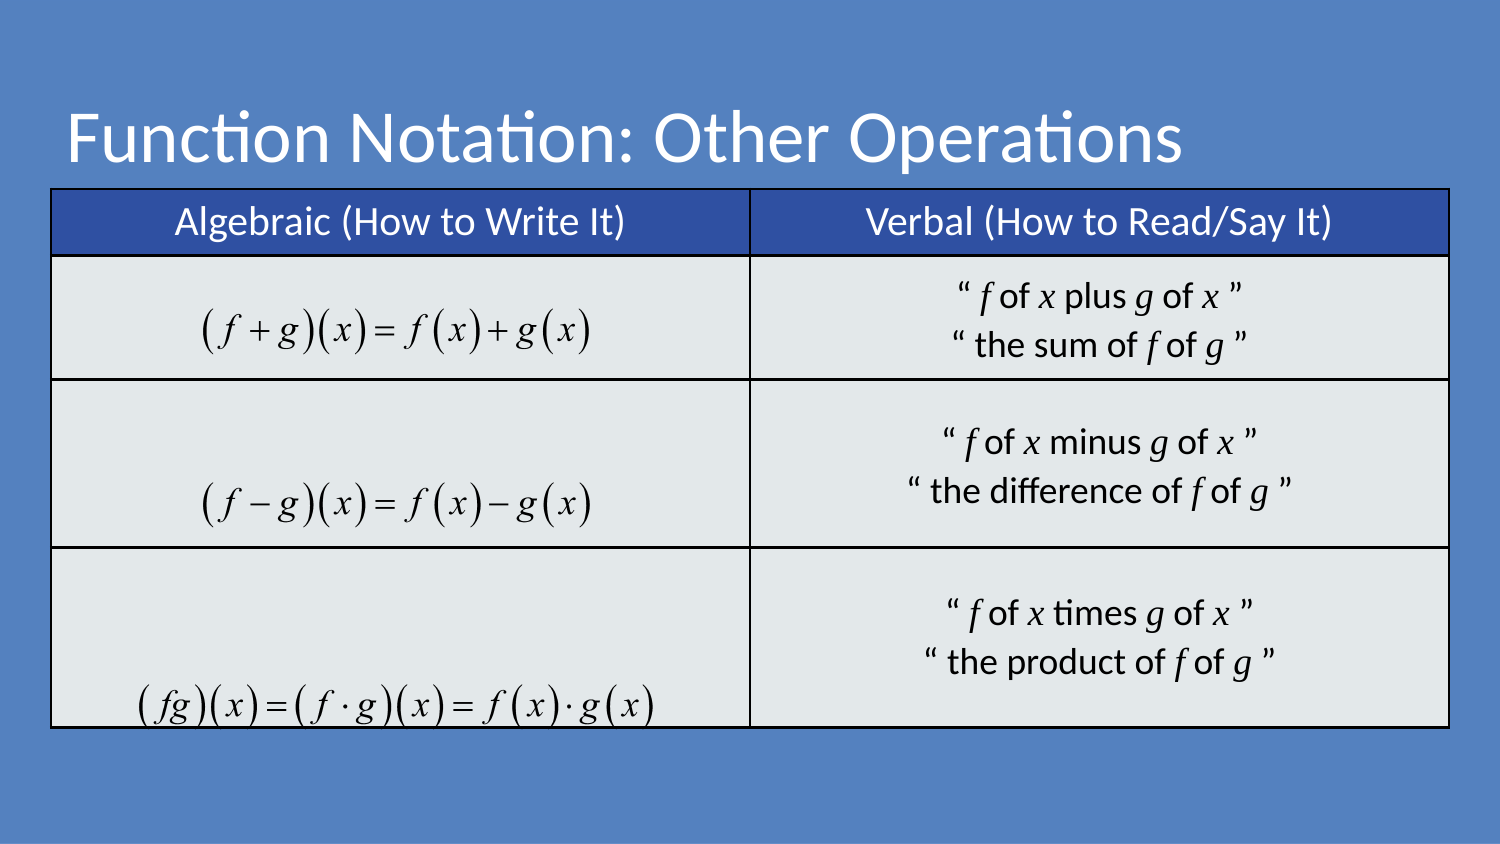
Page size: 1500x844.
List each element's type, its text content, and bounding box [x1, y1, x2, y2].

table_cell “ f of x minus g of x ” “ the difference of f of g ” [751, 381, 1448, 546]
table_cell [52, 381, 749, 546]
table_header Algebraic (How to Write It) [52, 190, 749, 254]
table_cell [52, 549, 749, 726]
title Function Notation: Other Operations [51, 72, 1449, 167]
table_cell [52, 257, 749, 378]
table_cell “ f of x times g of x ” “ the product of f of g ” [751, 549, 1448, 726]
table_header Verbal (How to Read/Say It) [751, 190, 1448, 254]
picture [0, 0, 1500, 844]
table_cell “ f of x plus g of x ” “ the sum of f of g ” [751, 257, 1448, 378]
